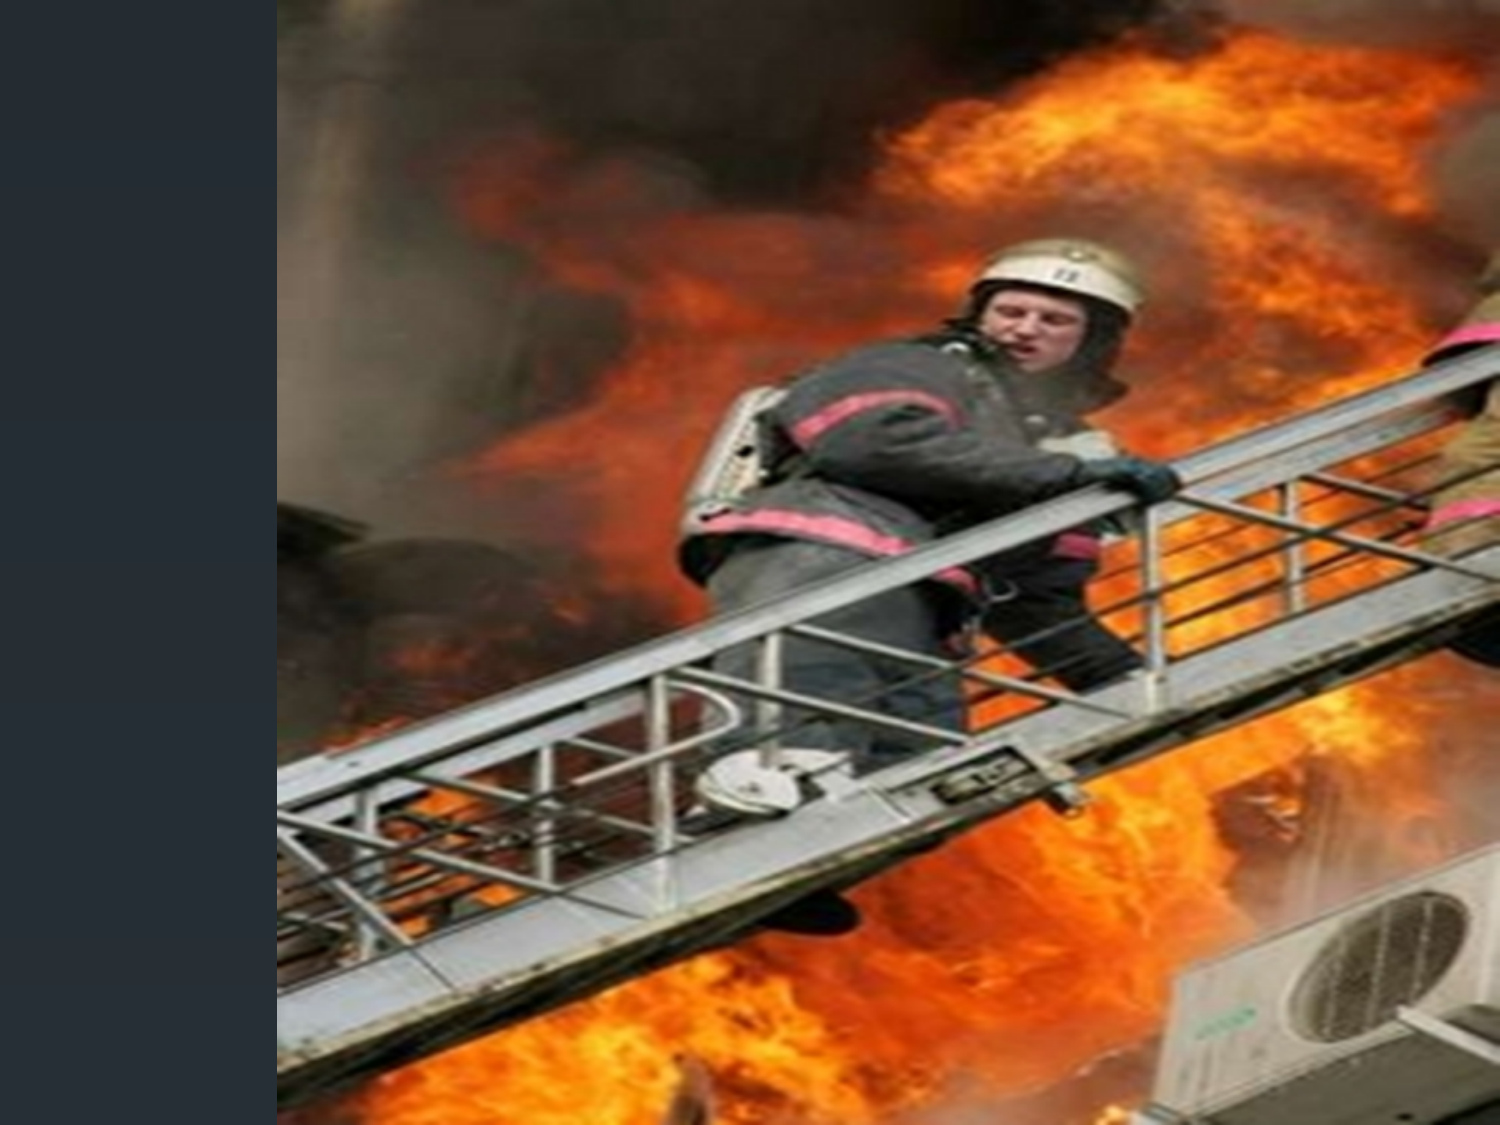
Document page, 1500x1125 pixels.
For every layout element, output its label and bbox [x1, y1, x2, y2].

picture [276, 0, 1500, 1125]
